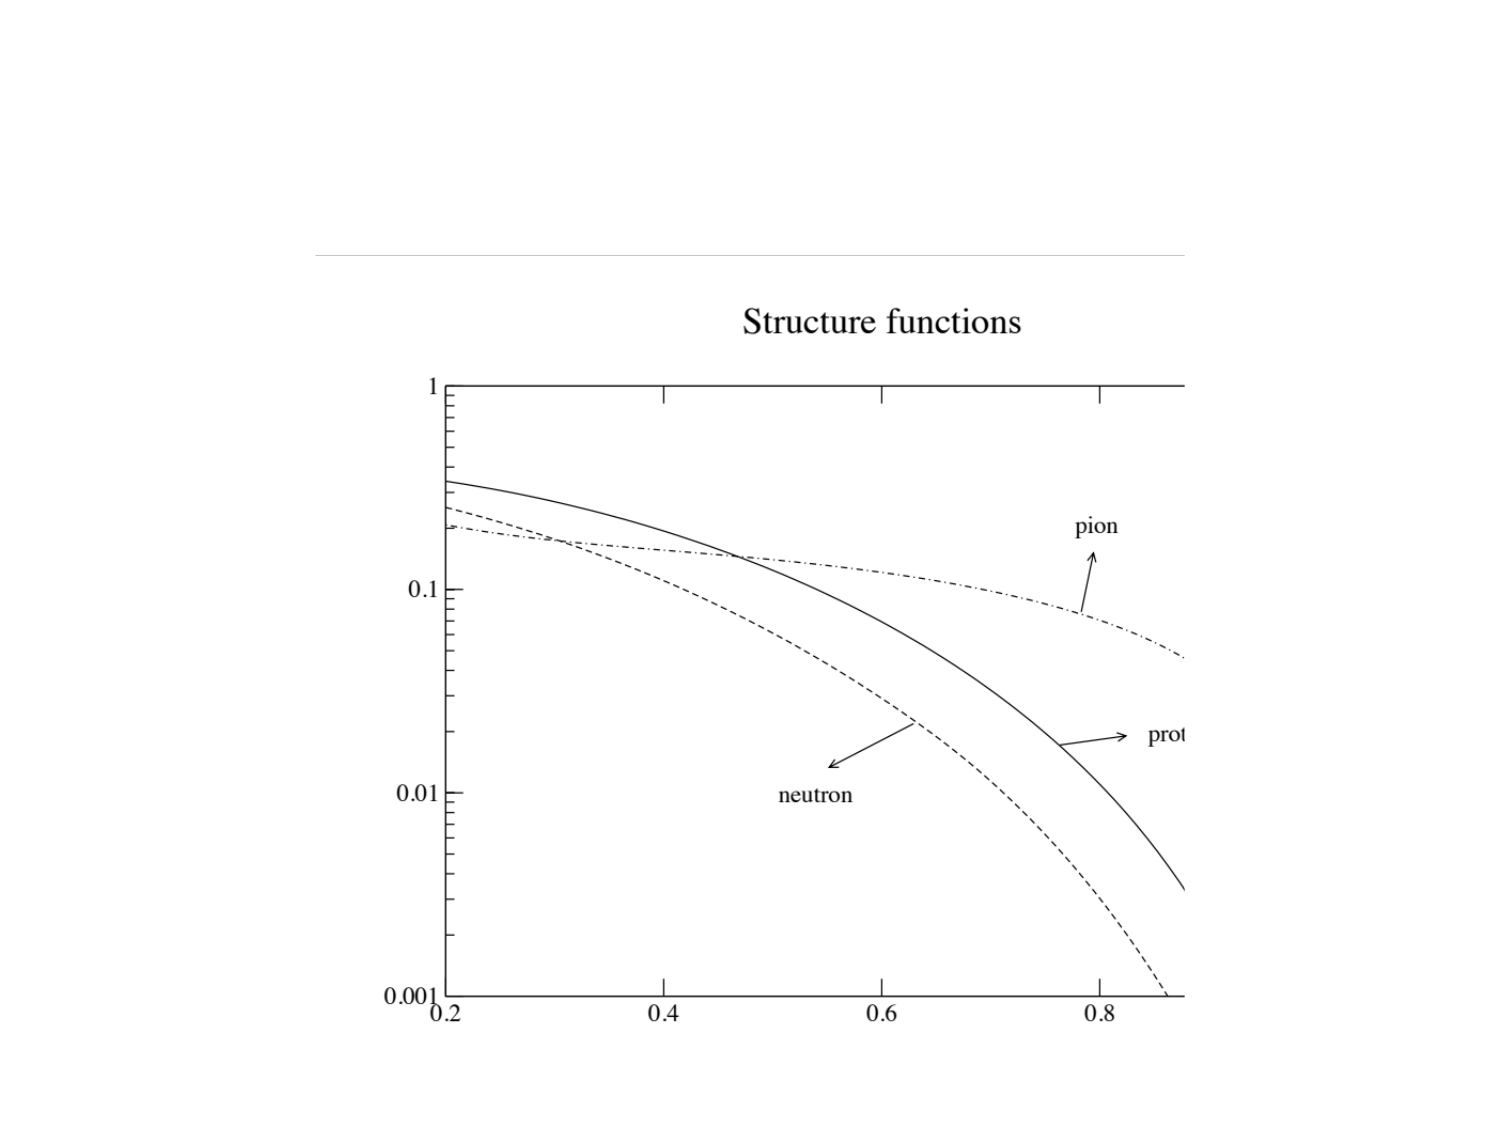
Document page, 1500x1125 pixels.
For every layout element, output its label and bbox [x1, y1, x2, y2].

picture [315, 0, 1185, 1125]
